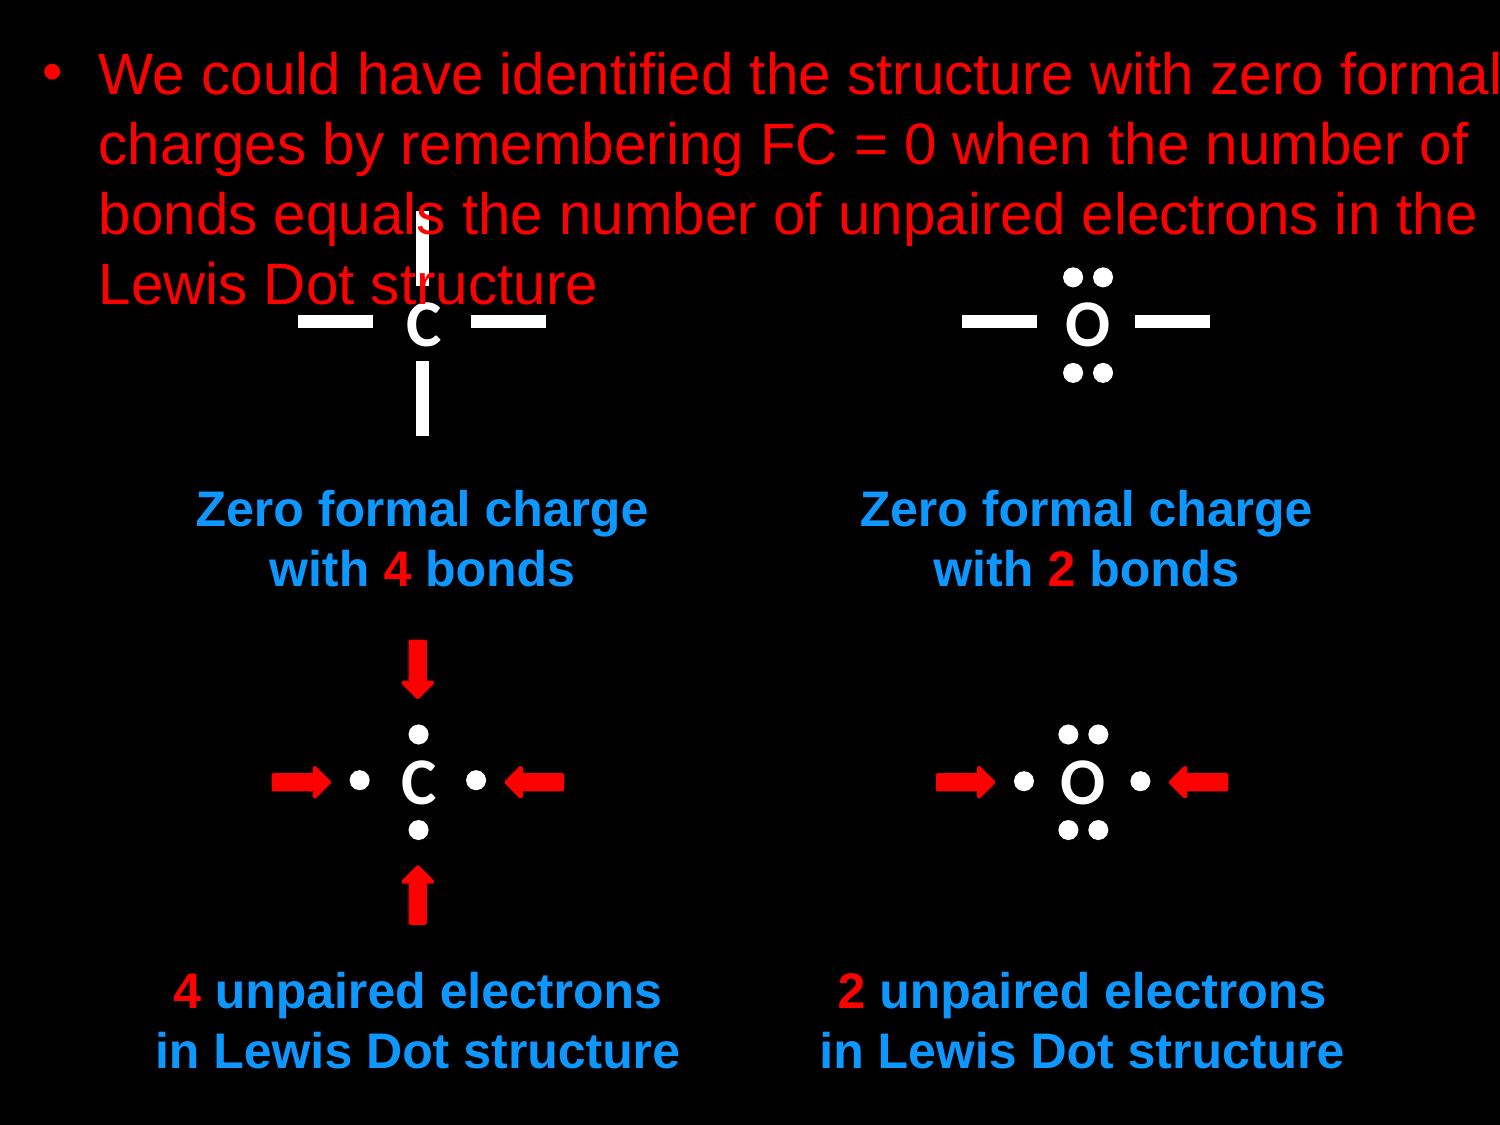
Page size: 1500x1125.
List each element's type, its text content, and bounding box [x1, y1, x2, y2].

list We could have identified the structure with zero formal charges by remembering FC = 0 when the number of bonds equals the number of unpaired electrons in the Lewis Dot structure [27, 28, 1500, 328]
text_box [137, 211, 1363, 1088]
